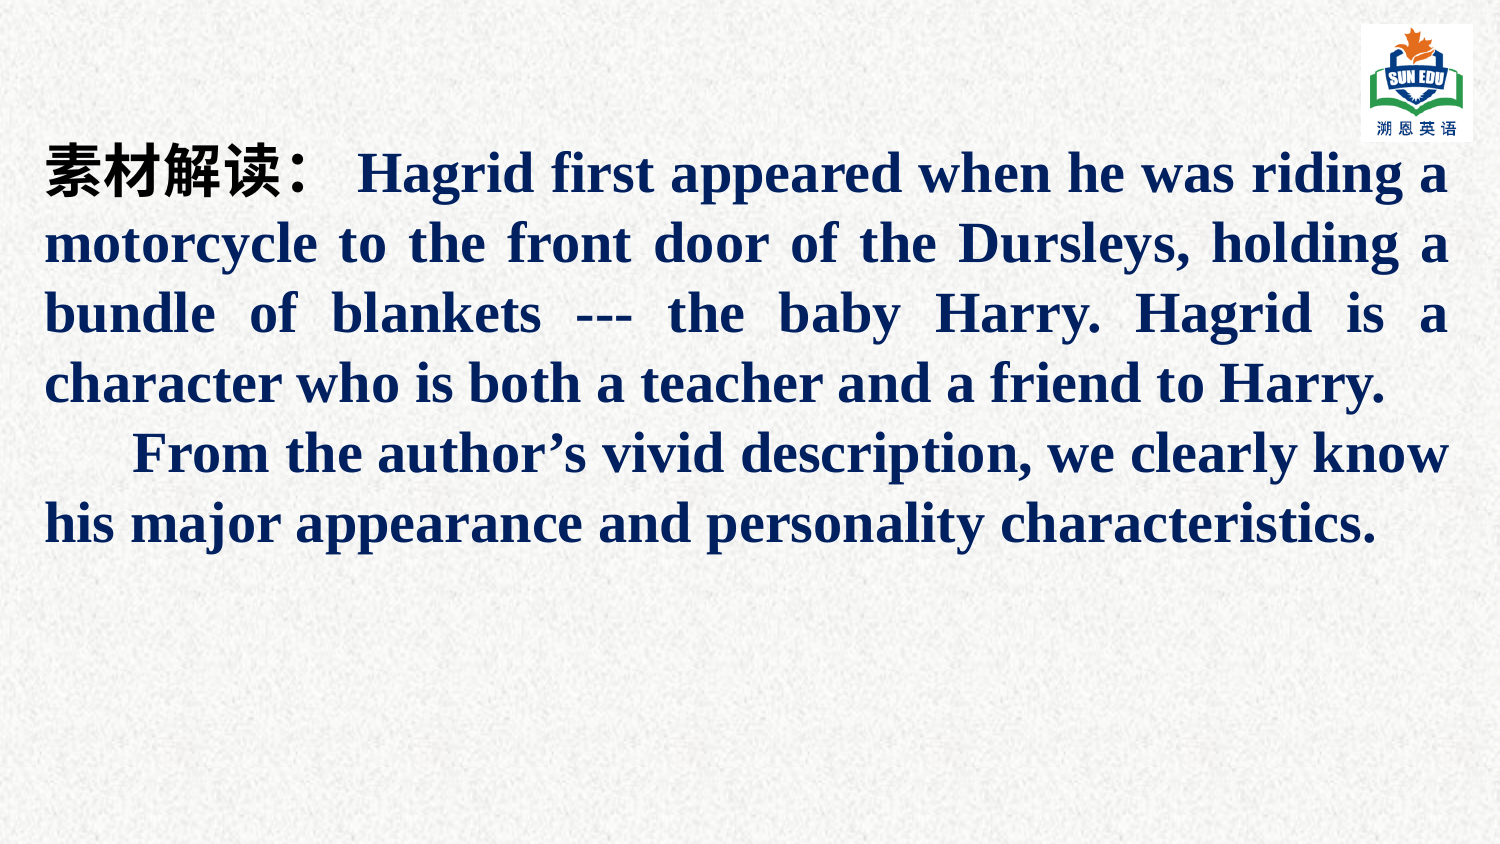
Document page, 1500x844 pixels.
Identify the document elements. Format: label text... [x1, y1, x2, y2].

text_box 素材解读：Hagrid first appeared when he was riding a motorcycle to the front door of the Dursleys, holding a bundle of blankets --- the baby Harry. Hagrid is a character who is both a teacher and a friend to Harry. From the author’s vivid description, we clearly know his major appearance and personality characteristics. [29, 126, 1465, 562]
picture [1361, 24, 1473, 142]
